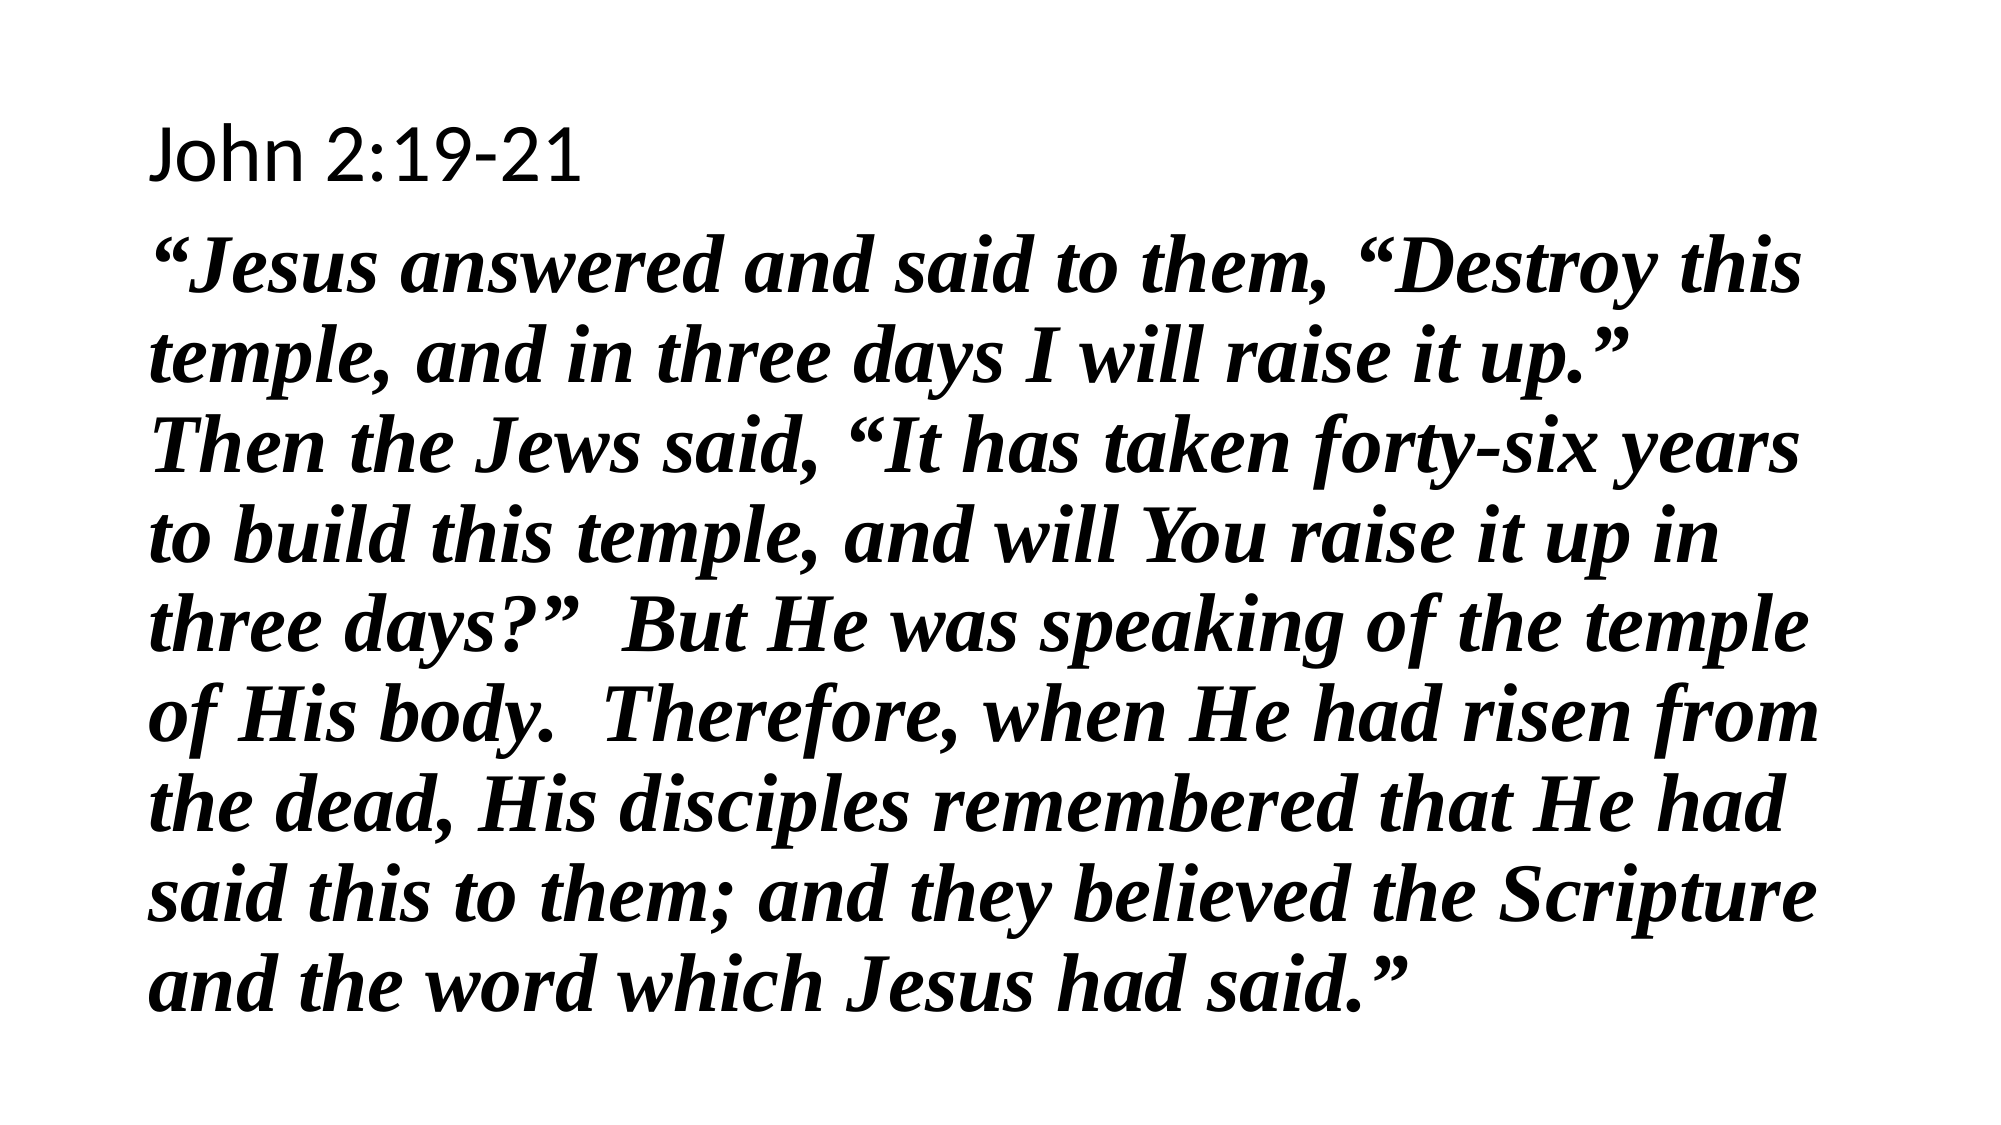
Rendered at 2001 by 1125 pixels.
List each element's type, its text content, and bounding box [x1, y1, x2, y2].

list John 2:19-21 “Jesus answered and said to them, “Destroy this temple, and in three days I will raise it up.” Then the Jews said, “It has taken forty-six years to build this temple, and will You raise it up in three days?” But He was speaking of the temple of His body. Therefore, when He had risen from the dead, His disciples remembered that He had said this to them; and they believed the Scripture and the word which Jesus had said.” [133, 101, 1867, 1024]
